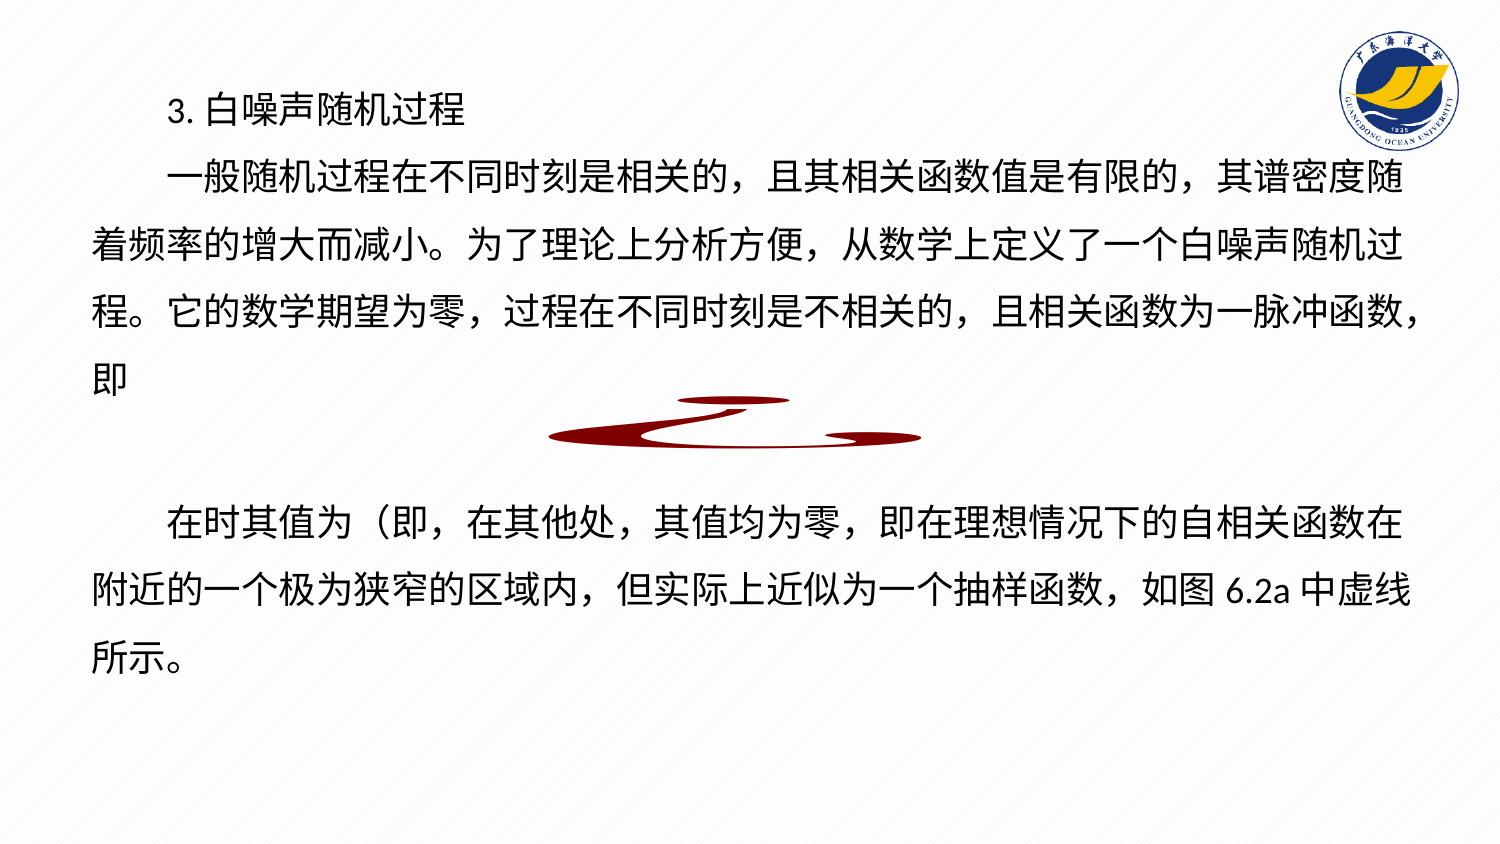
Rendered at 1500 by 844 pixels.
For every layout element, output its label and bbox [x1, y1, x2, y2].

picture [1339, 31, 1459, 151]
